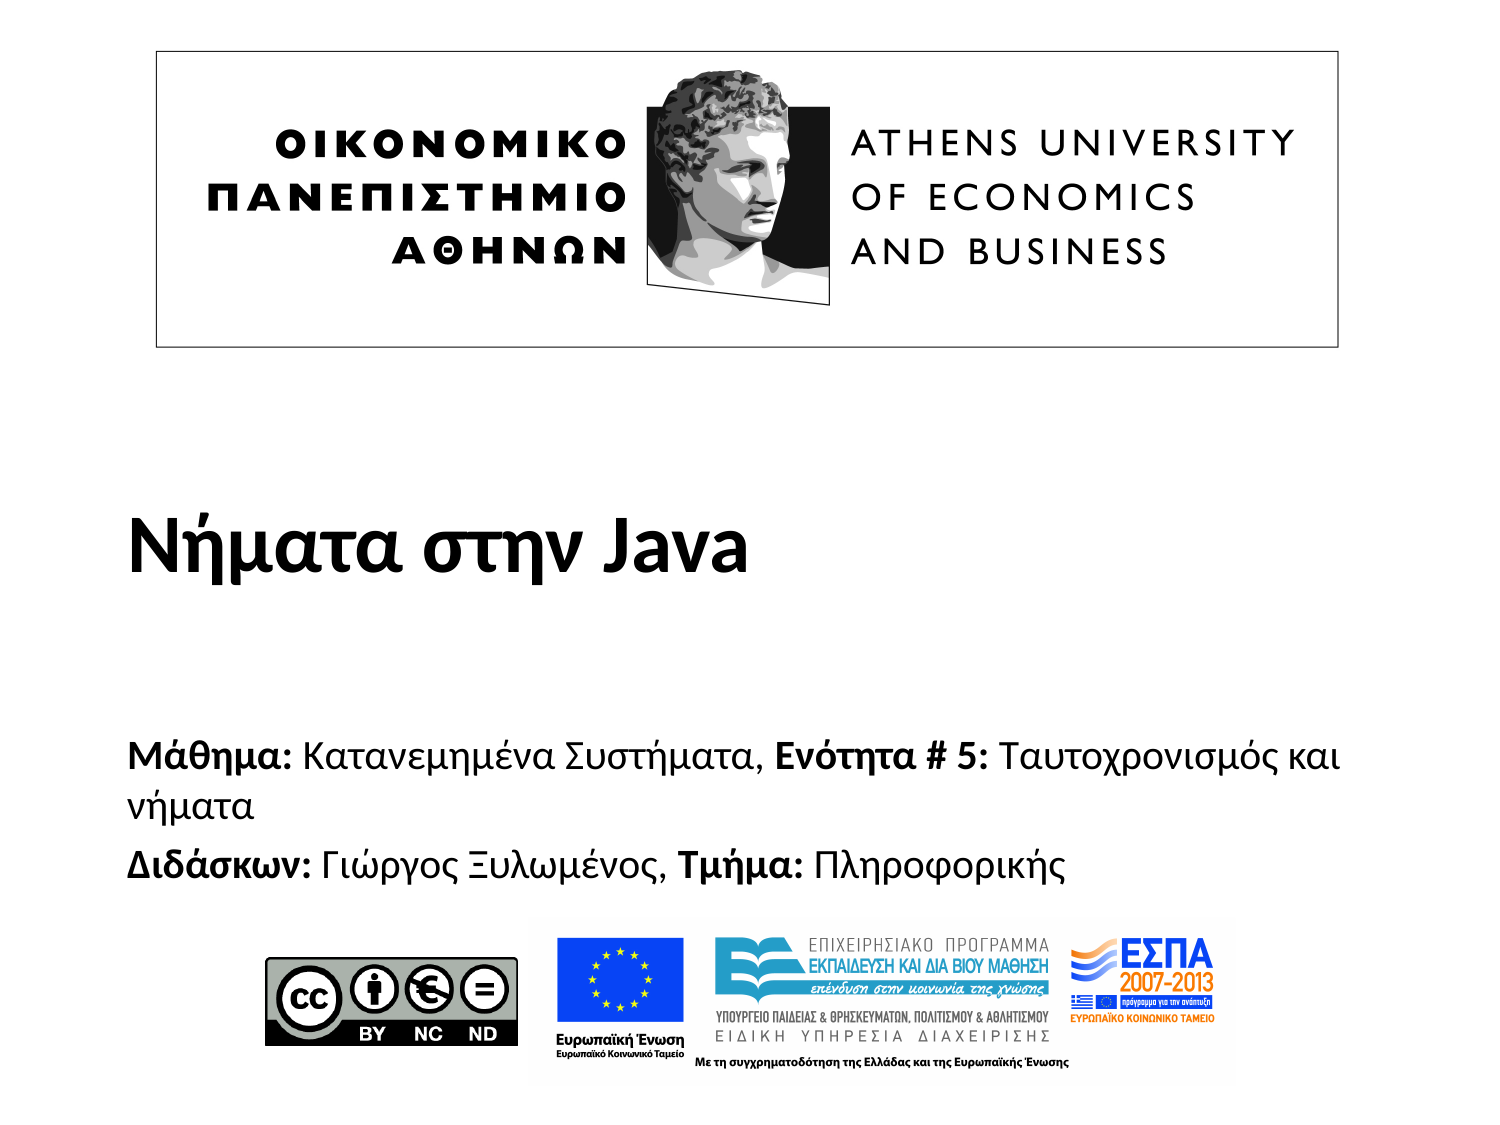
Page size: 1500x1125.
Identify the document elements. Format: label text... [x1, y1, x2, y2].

title Νήματα στην Java [112, 481, 1388, 706]
picture [265, 957, 518, 1046]
picture [528, 916, 1237, 1086]
picture [147, 42, 1347, 356]
list Μάθημα: Κατανεμημένα Συστήματα, Ενότητα # 5: Ταυτοχρονισμός και νήματα Διδάσκων: Γιώργος Ξυλωμένος, Τμήμα: Πληροφορικής [112, 706, 1388, 953]
